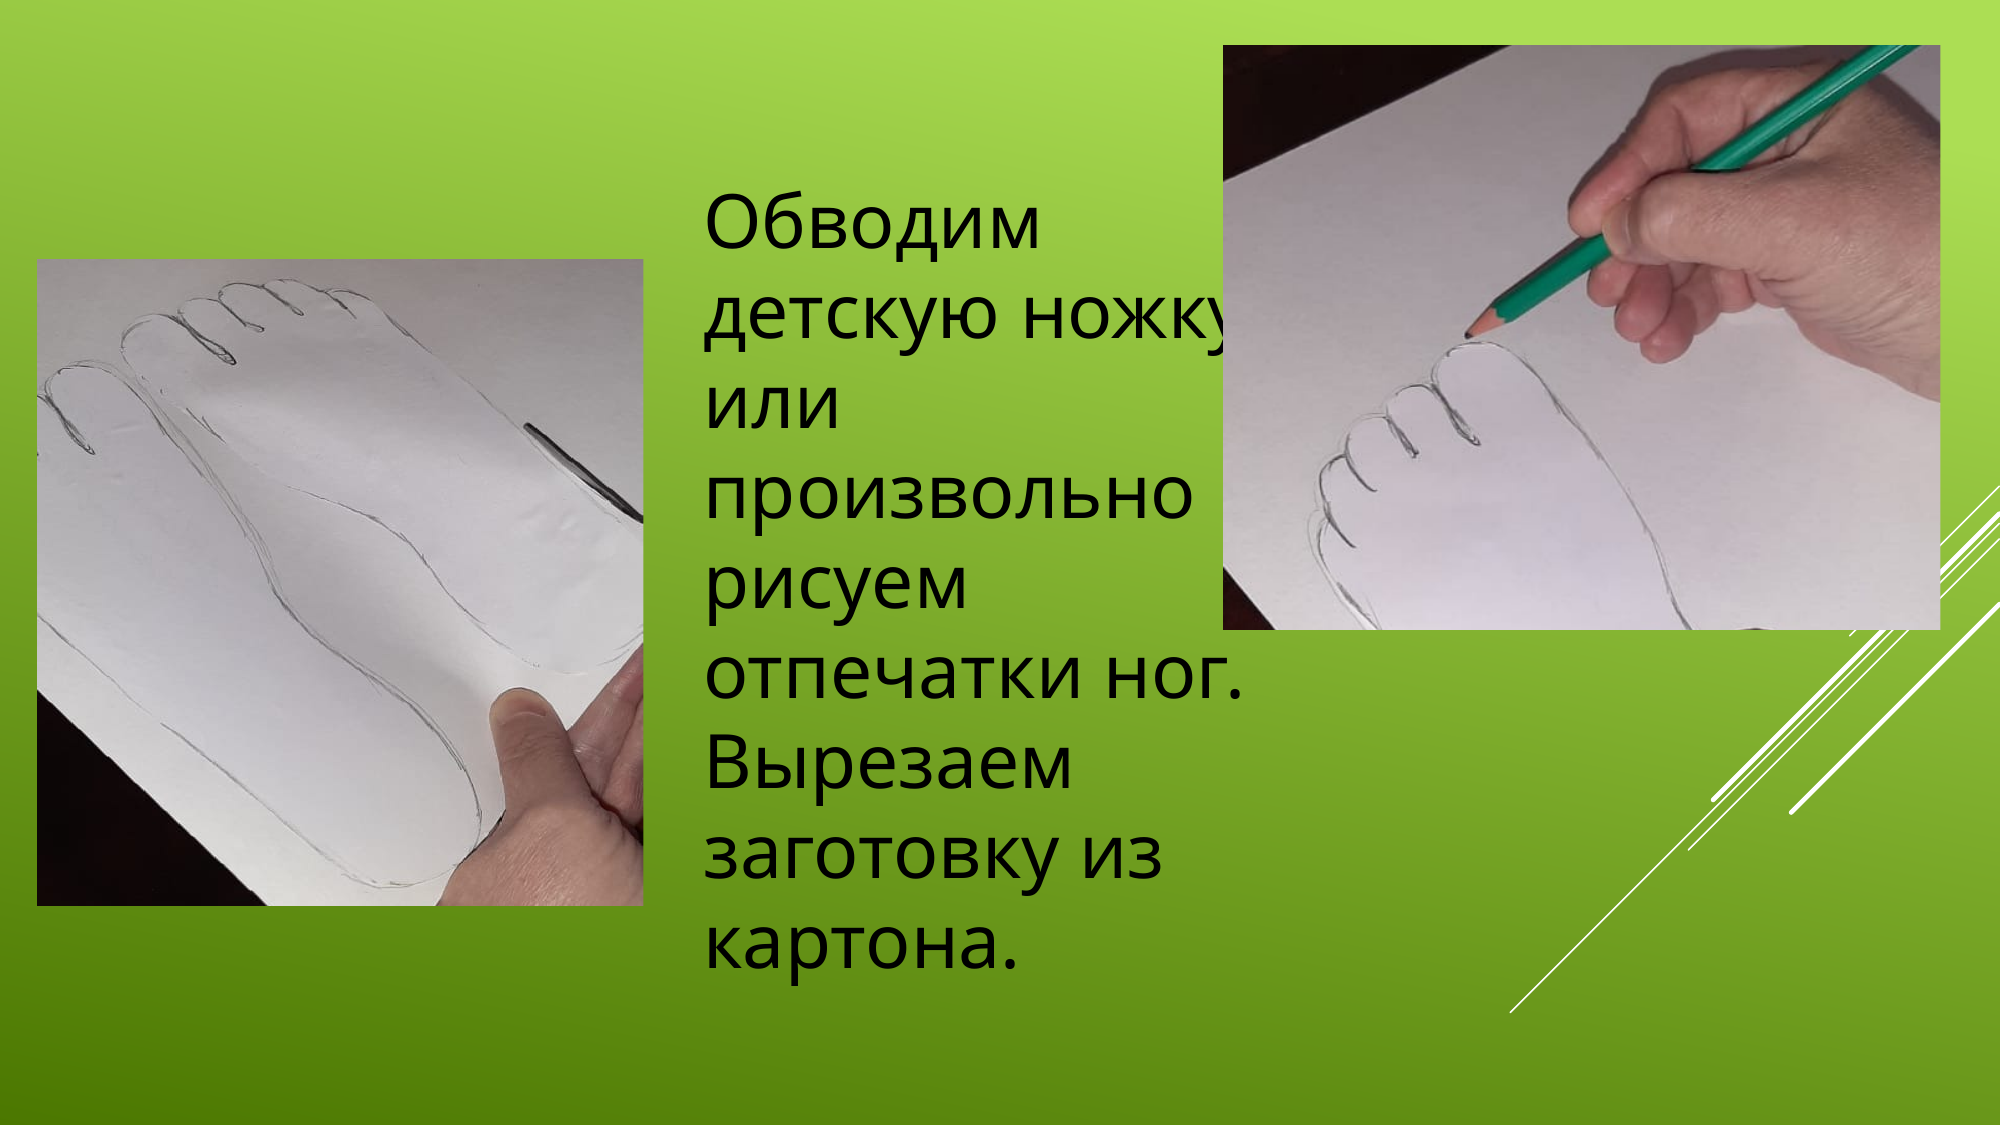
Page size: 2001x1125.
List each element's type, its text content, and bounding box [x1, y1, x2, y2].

picture [36, 258, 644, 906]
text_box Обводим детскую ножку или произвольно рисуем отпечатки ног. Вырезаем заготовку из картона. [688, 165, 1294, 991]
picture [1206, 45, 1941, 630]
